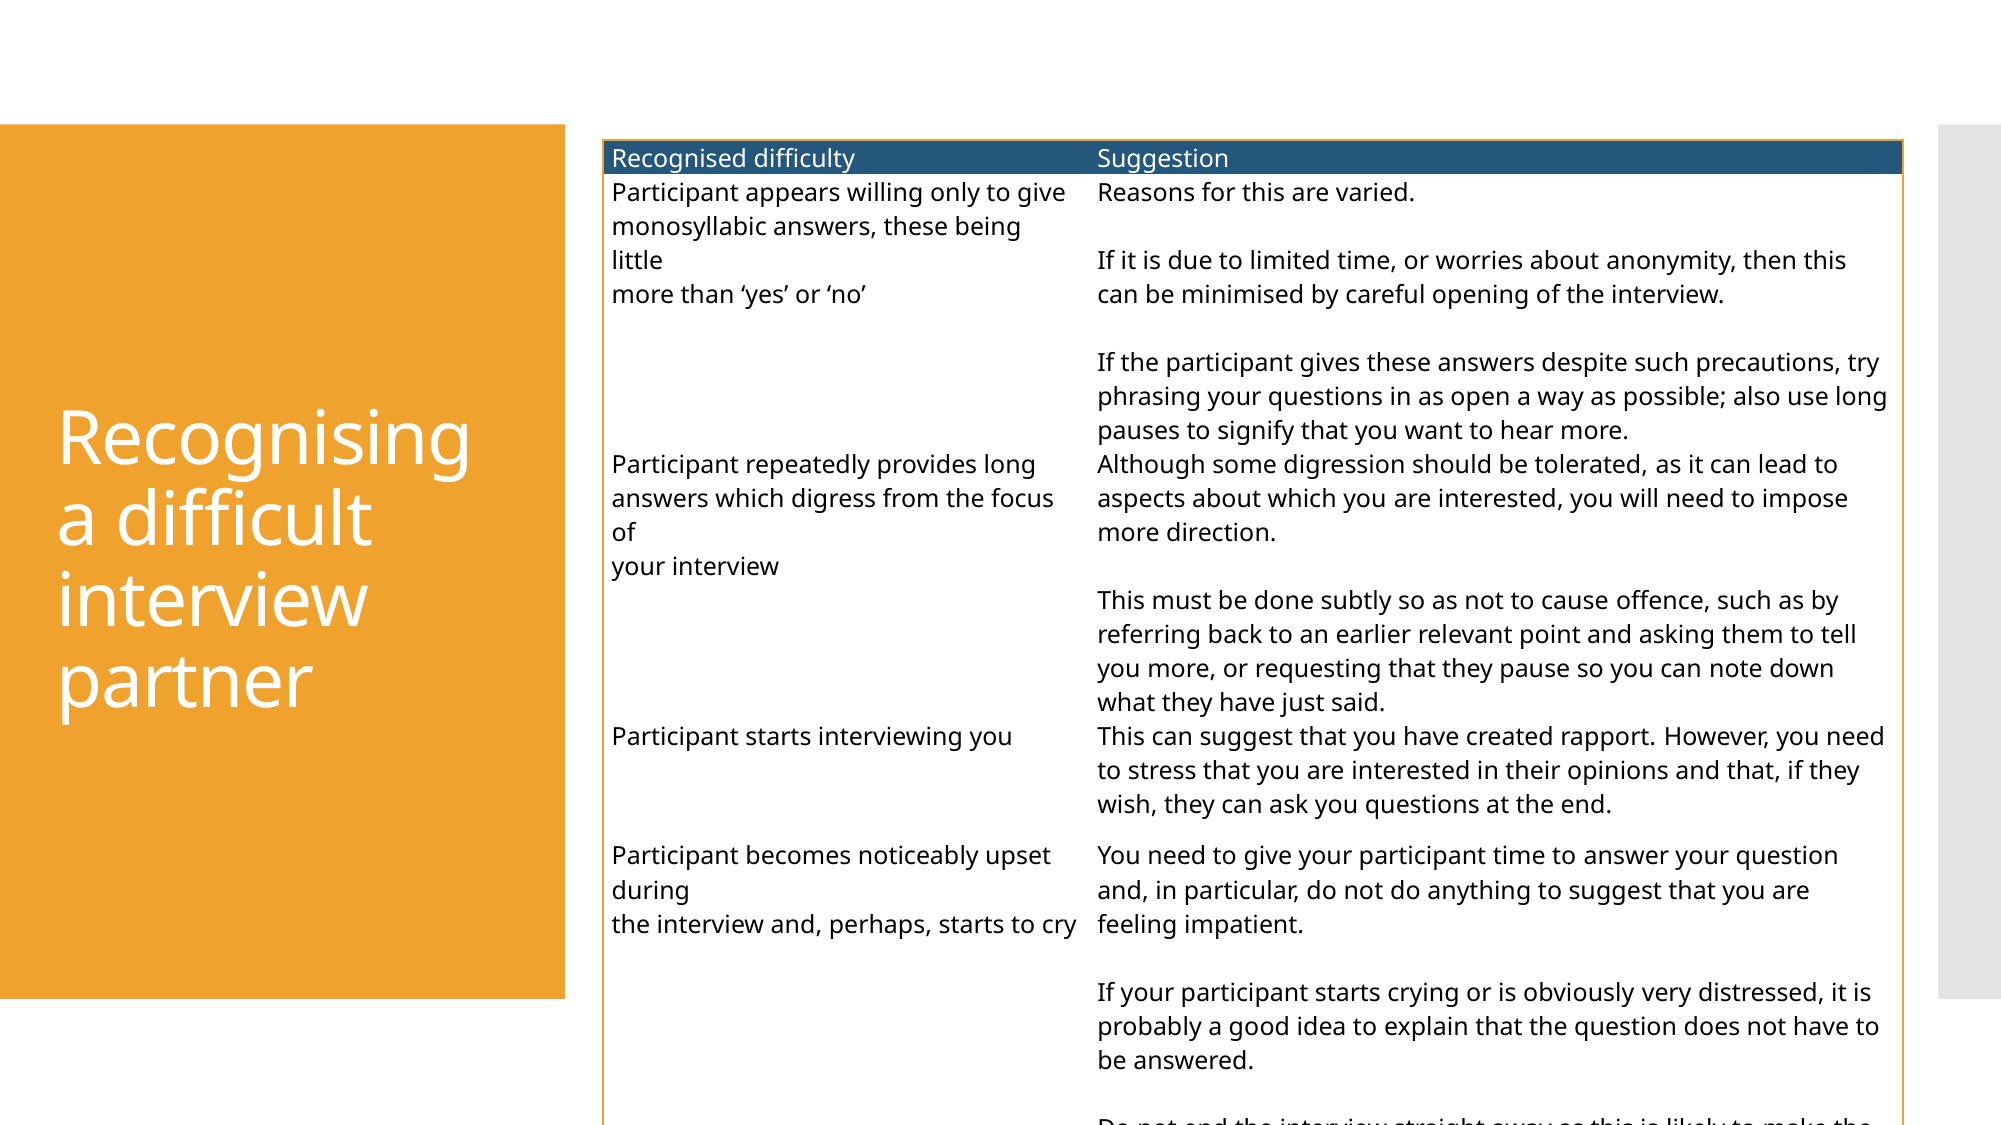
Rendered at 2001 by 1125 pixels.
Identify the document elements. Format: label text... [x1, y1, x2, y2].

title Recognising a difficult interview partner [41, 184, 525, 940]
table_header Recognised difficulty [604, 141, 1089, 174]
table_cell Reasons for this are varied. If it is due to limited time, or worries about anonymity, then this can be minimised by careful opening of the interview. If the participant gives these answers despite such precautions, try phrasing your questions in as open a way as possible; also use long pauses to signify that you want to hear more. [1089, 174, 1902, 447]
table_cell Although some digression should be tolerated, as it can lead to aspects about which you are interested, you will need to impose more direction. This must be done subtly so as not to cause offence, such as by referring back to an earlier relevant point and asking them to tell you more, or requesting that they pause so you can note down what they have just said. [1089, 447, 1902, 719]
table_cell This can suggest that you have created rapport. However, you need to stress that you are interested in their opinions and that, if they wish, they can ask you questions at the end. [1089, 719, 1902, 838]
table_header Suggestion [1089, 141, 1902, 174]
table_cell Participant starts interviewing you [604, 719, 1089, 838]
table_cell Participant repeatedly provides long answers which digress from the focus of your interview [604, 447, 1089, 719]
table_cell You need to give your participant time to answer your question and, in particular, do not do anything to suggest that you are feeling impatient. If your participant starts crying or is obviously very distressed, it is probably a good idea to explain that the question does not have to be answered. Do not end the interview straight away as this is likely to make the participant even more upset. [1089, 838, 1902, 1125]
table_cell Participant appears willing only to give monosyllabic answers, these being little more than ‘yes’ or ‘no’ [604, 174, 1089, 447]
table_cell Participant becomes noticeably upset during the interview and, perhaps, starts to cry [604, 838, 1089, 1125]
